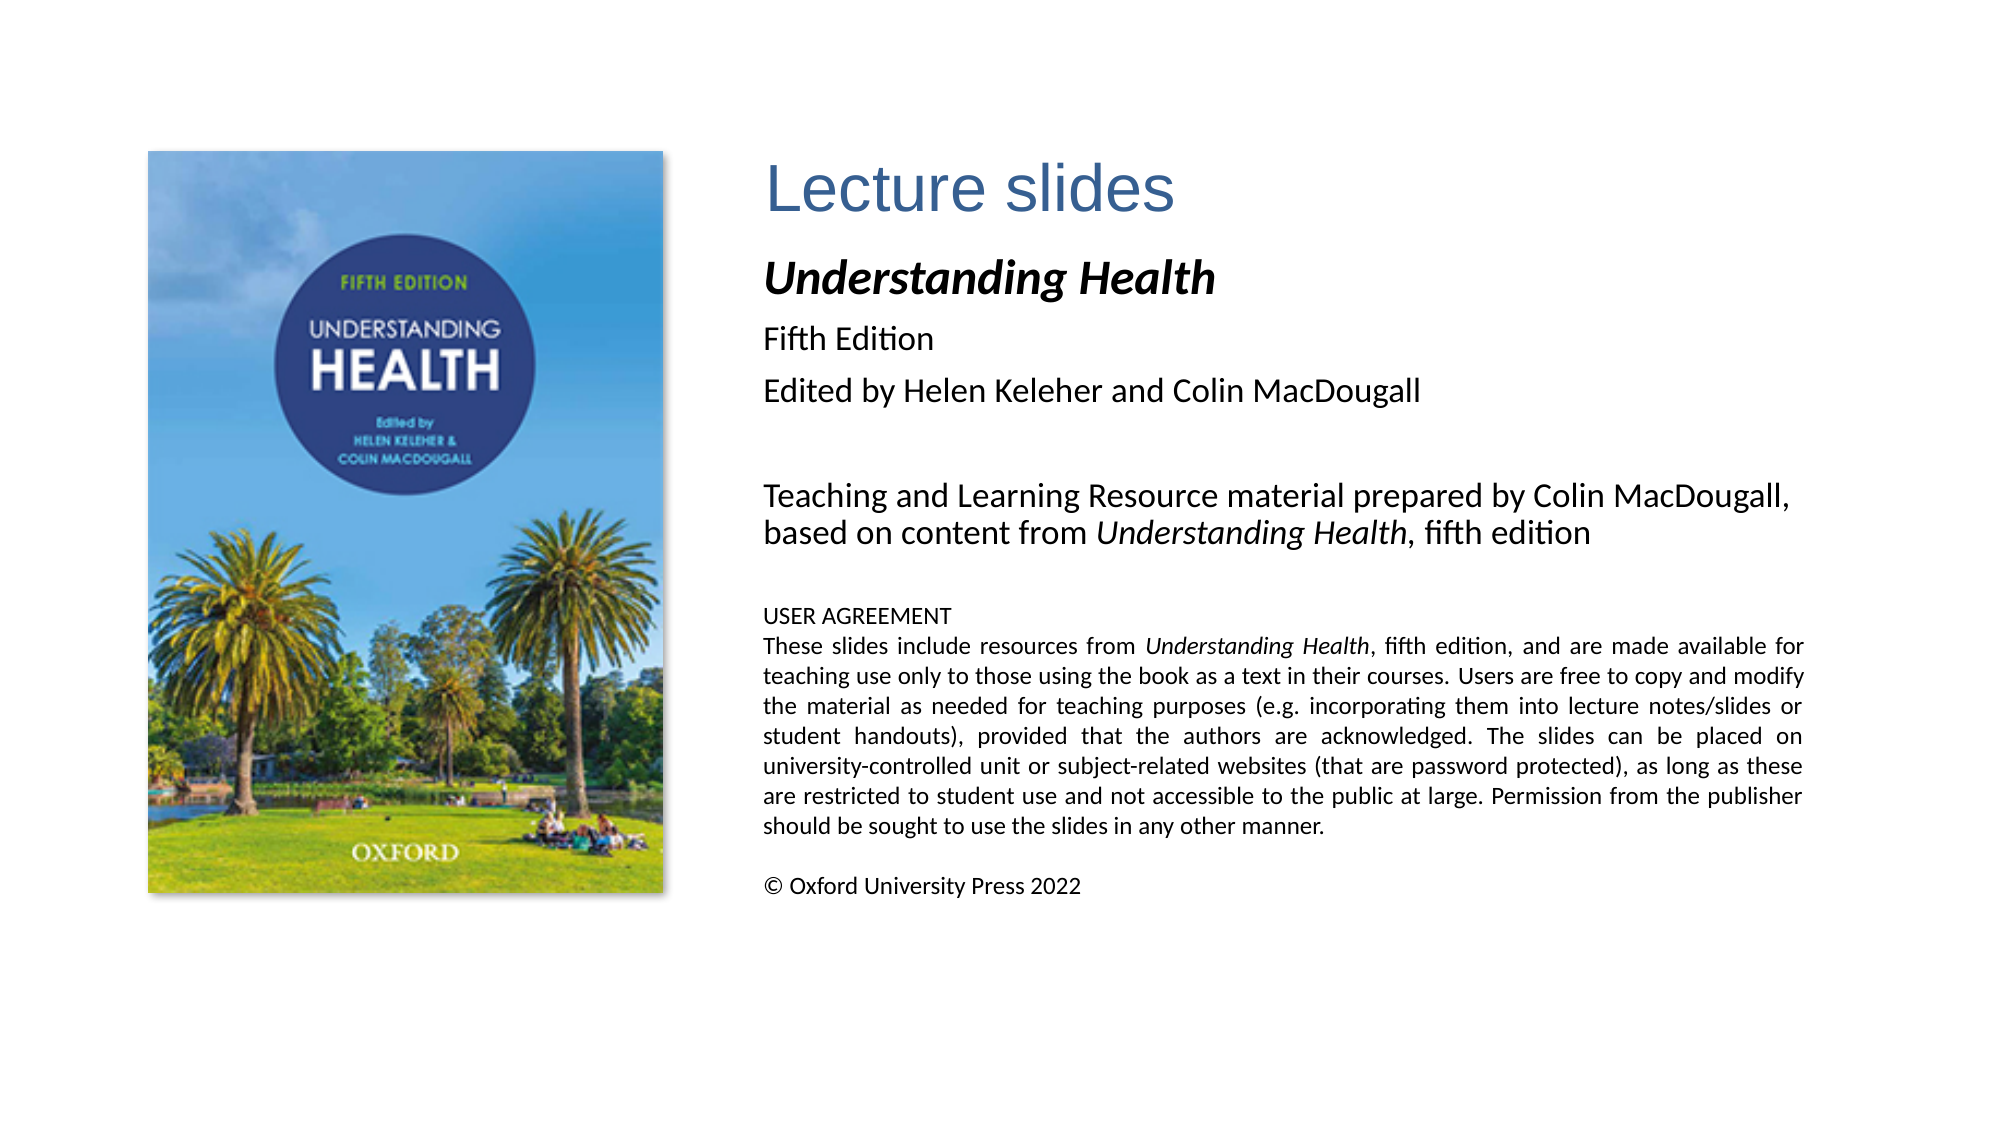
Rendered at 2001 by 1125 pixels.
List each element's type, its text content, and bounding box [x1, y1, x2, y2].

subtitle Understanding Health Fifth Edition Edited by Helen Keleher and Colin MacDougall Teaching and Learning Resource material prepared by Colin MacDougall, based on content from Understanding Health, fifth edition [748, 244, 1820, 562]
text_box USER AGREEMENT These slides include resources from Understanding Health, fifth edition, and are made available for teaching use only to those using the book as a text in their courses. Users are free to copy and modify the material as needed for teaching purposes (e.g. incorporating them into lecture notes/slides or student handouts), provided that the authors are acknowledged. The slides can be placed on university-controlled unit or subject-related websites (that are password protected), as long as these are restricted to student use and not accessible to the public at large. Permission from the publisher should be sought to use the slides in any other manner. © Oxford University Press 2022 [748, 562, 1820, 937]
picture [148, 151, 663, 893]
text_box Lecture slides [750, 125, 1192, 233]
